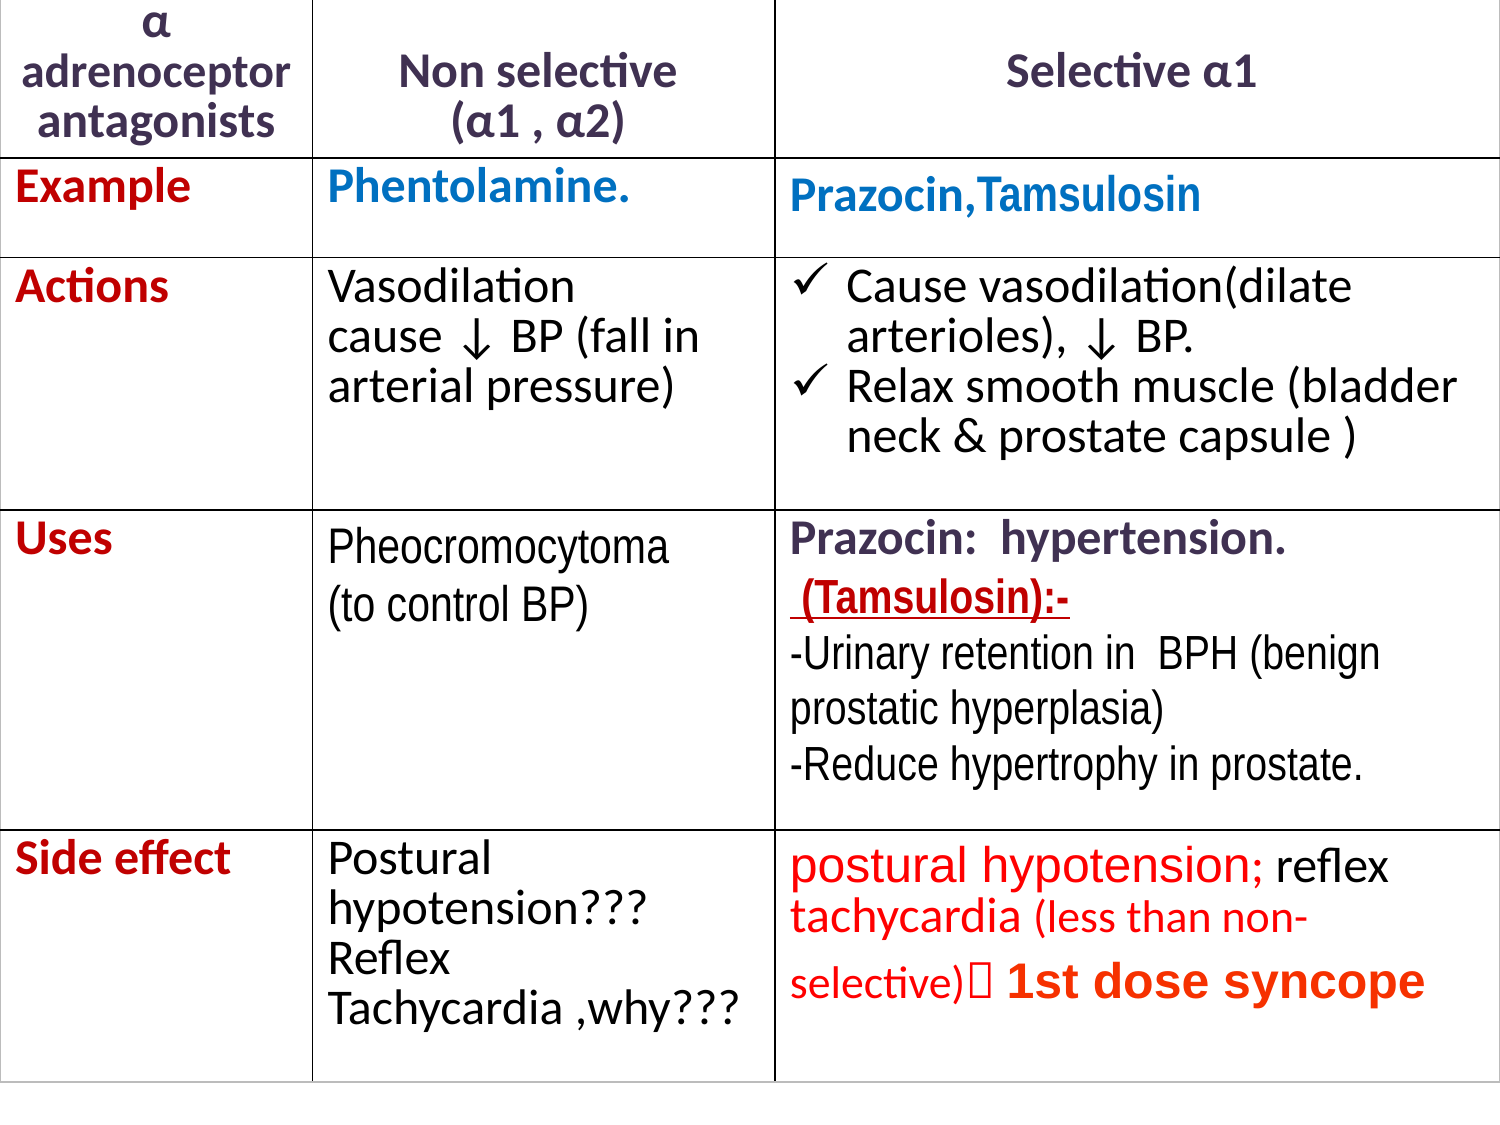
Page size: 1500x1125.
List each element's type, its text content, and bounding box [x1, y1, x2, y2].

table_cell Side effect [1, 831, 312, 1081]
table_cell Prazocin,Tamsulosin [776, 159, 1499, 257]
table_cell Phentolamine. [313, 159, 774, 257]
table_cell Actions [1, 258, 312, 509]
table_cell postural hypotension; reflex tachycardia (less than non-selective) 1st dose syncope [776, 831, 1499, 1081]
table_header Selective α1 [776, 0, 1499, 157]
table_header α adrenoceptor antagonists [1, 0, 312, 157]
table_cell Pheocromocytoma (to control BP) [313, 511, 774, 829]
table_cell Prazocin: hypertension. (Tamsulosin):- -Urinary retention in BPH (benign prostatic hyperplasia) -Reduce hypertrophy in prostate. [776, 511, 1499, 829]
table_cell Example [1, 159, 312, 257]
table_cell Cause vasodilation(dilate arterioles), ↓ BP. Relax smooth muscle (bladder neck & prostate capsule ) [776, 258, 1499, 509]
table_cell Vasodilation cause ↓ BP (fall in arterial pressure) [313, 258, 774, 509]
table_header Non selective (α1 , α2) [313, 0, 774, 157]
table_cell Postural hypotension??? Reflex Tachycardia ,why??? [313, 831, 774, 1081]
table_cell Uses [1, 511, 312, 829]
